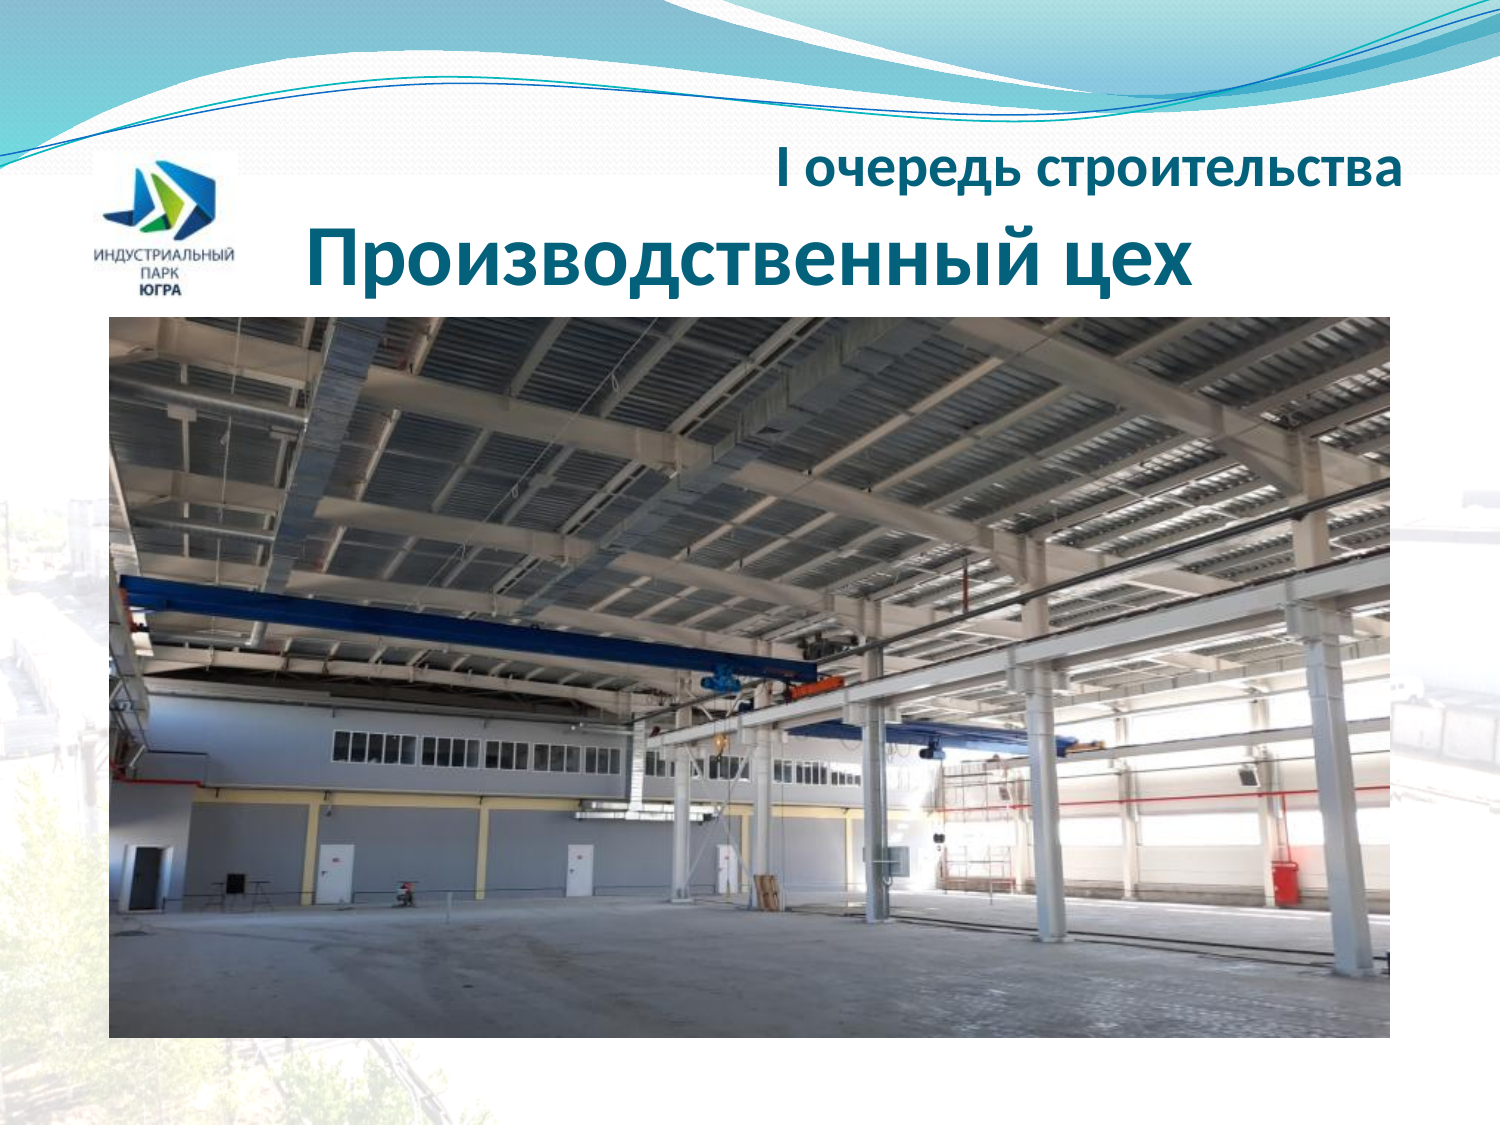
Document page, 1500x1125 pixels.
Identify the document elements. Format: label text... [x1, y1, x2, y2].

picture [1127, 175, 1138, 180]
title I очередь строительства Производственный цех [75, 115, 1425, 174]
picture [1384, 175, 1393, 181]
picture [1278, 175, 1287, 180]
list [109, 317, 1391, 1038]
picture [0, 175, 1500, 1125]
picture [908, 175, 917, 180]
picture [93, 152, 239, 300]
picture [815, 175, 826, 180]
picture [1096, 175, 1105, 180]
picture [1004, 175, 1013, 180]
picture [970, 175, 978, 180]
picture [1355, 175, 1364, 180]
